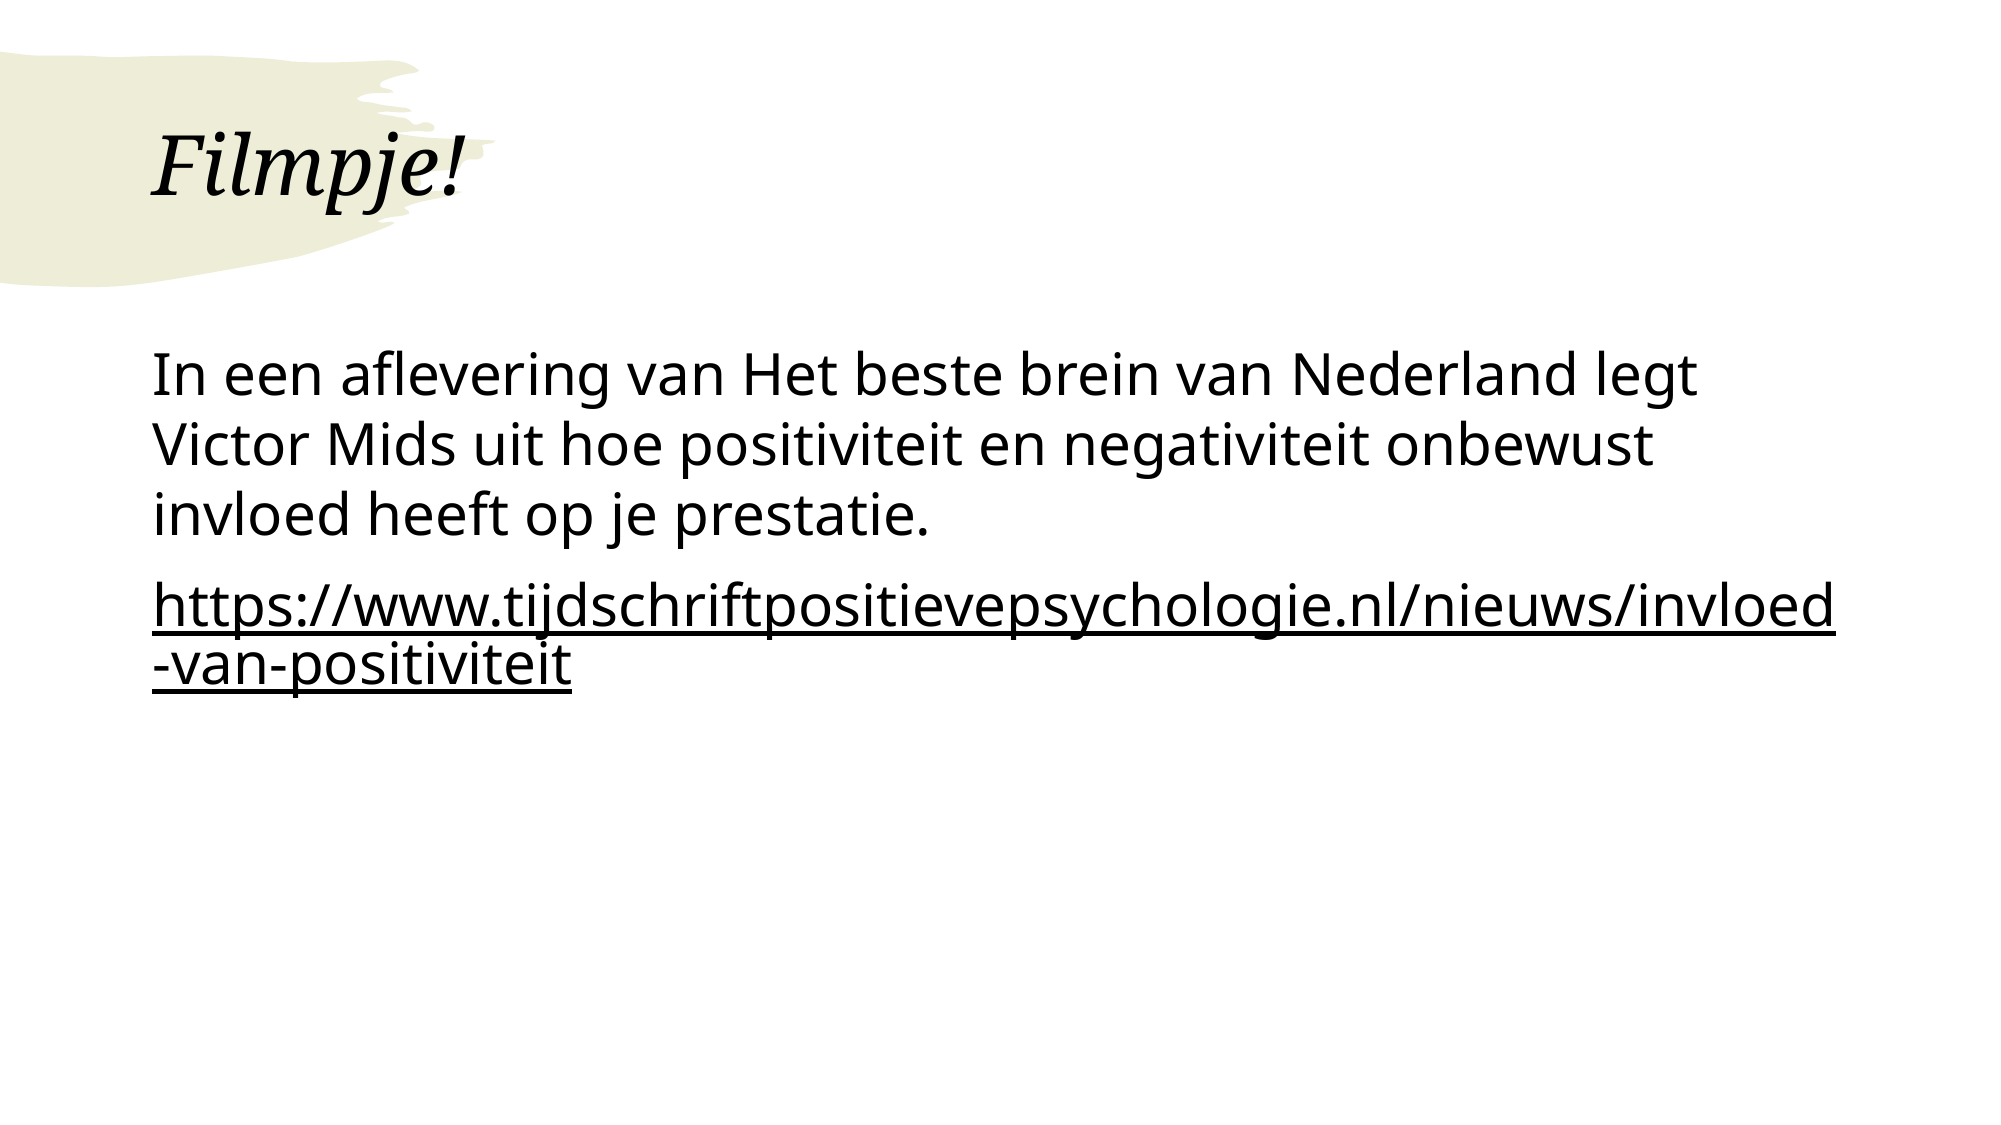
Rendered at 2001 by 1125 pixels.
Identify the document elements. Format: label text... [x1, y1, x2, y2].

list In een aflevering van Het beste brein van Nederland legt Victor Mids uit hoe positiviteit en negativiteit onbewust invloed heeft op je prestatie. https://www.tijdschriftpositievepsychologie.nl/nieuws/invloed-van-positiviteit [137, 329, 1863, 1013]
title Filmpje! [137, 59, 1863, 278]
